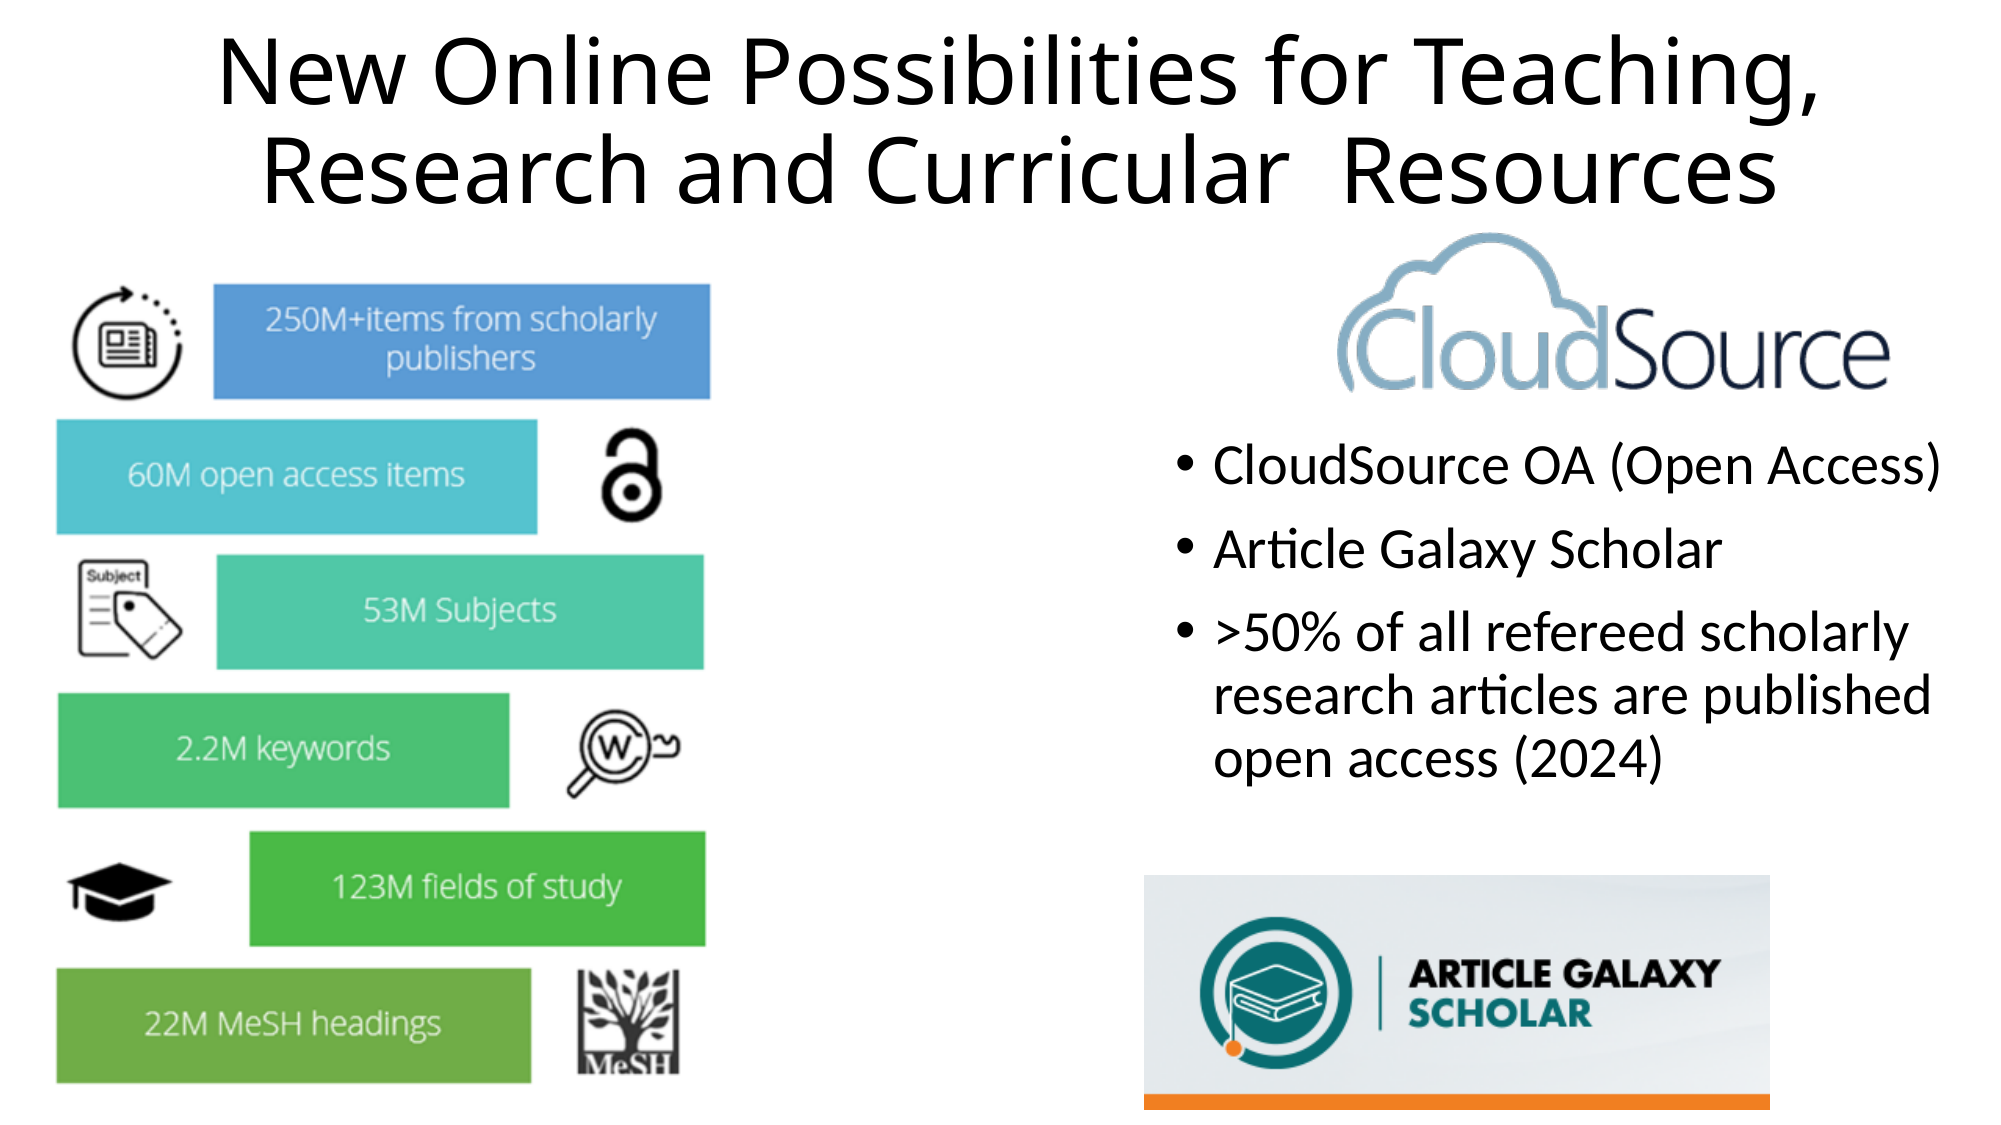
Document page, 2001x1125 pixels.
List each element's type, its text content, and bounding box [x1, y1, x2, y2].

list CloudSource OA (Open Access) Article Galaxy Scholar >50% of all refereed scholarly research articles are published open access (2024) [1160, 426, 1982, 876]
picture [18, 244, 768, 1110]
title New Online Possibilities for Teaching, Research and Curricular Resources [157, 15, 1883, 233]
picture [1144, 875, 1770, 1110]
picture [1337, 232, 1902, 393]
